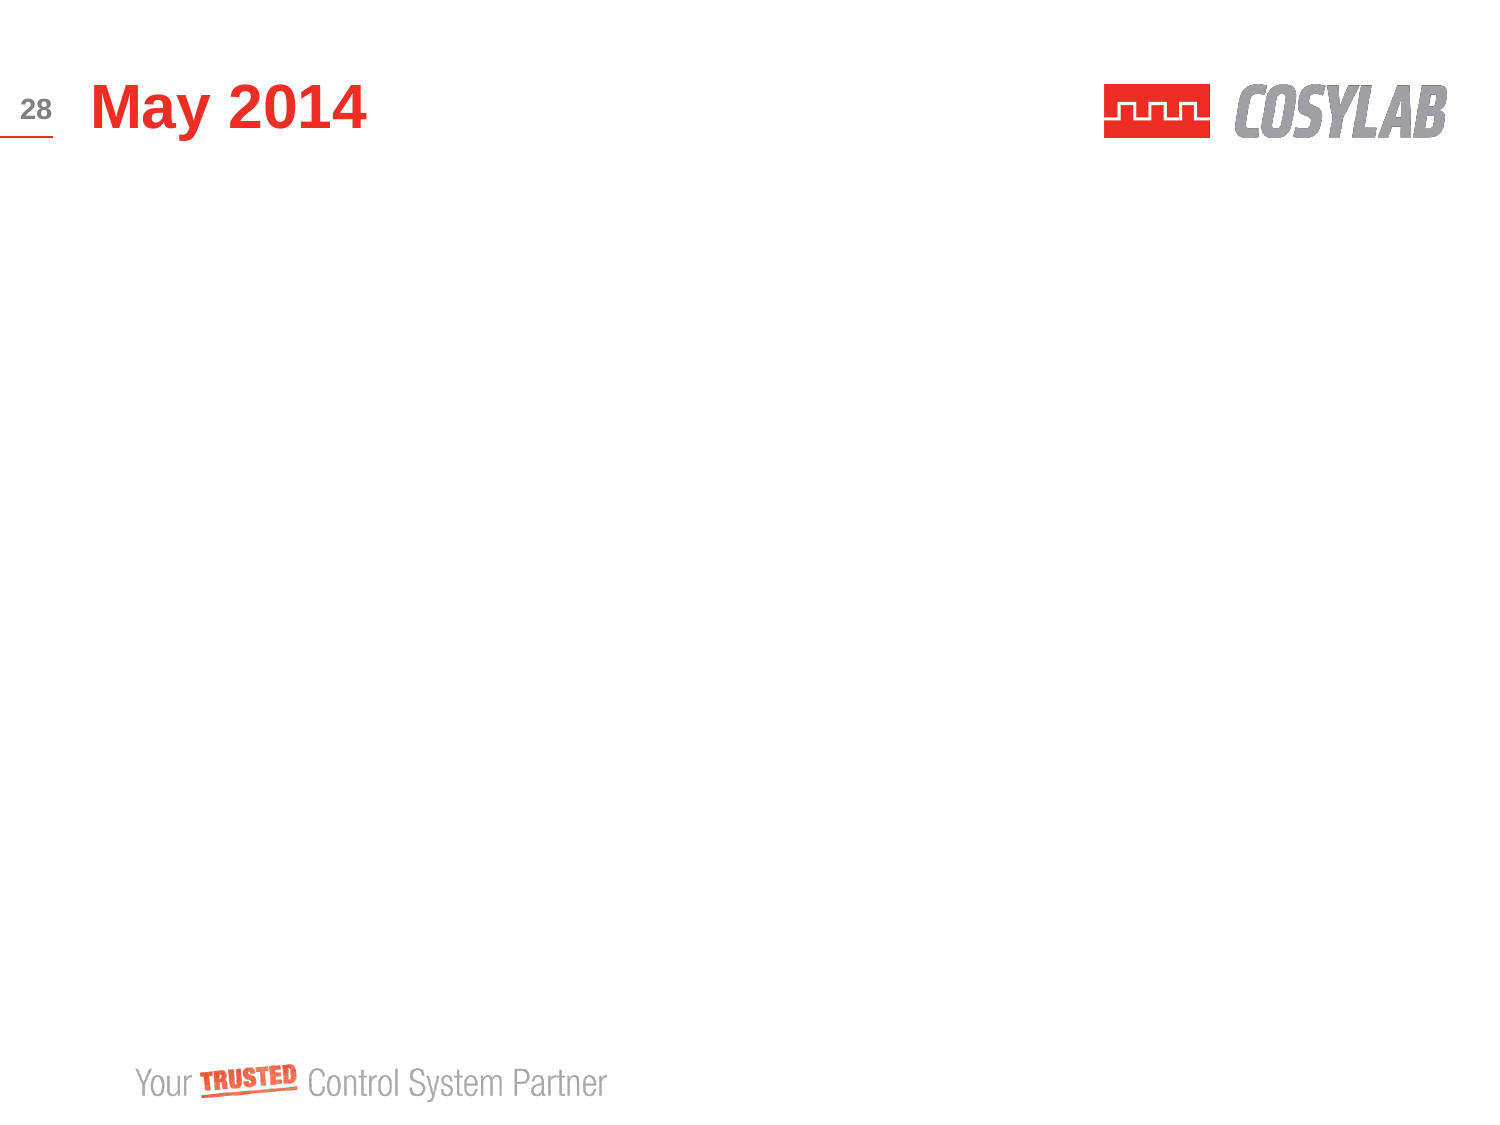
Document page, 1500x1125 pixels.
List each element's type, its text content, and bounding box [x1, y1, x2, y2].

title May 2014 [74, 18, 1105, 150]
slide_number 28 [0, 78, 73, 138]
picture [1105, 84, 1447, 138]
picture [135, 1063, 607, 1102]
